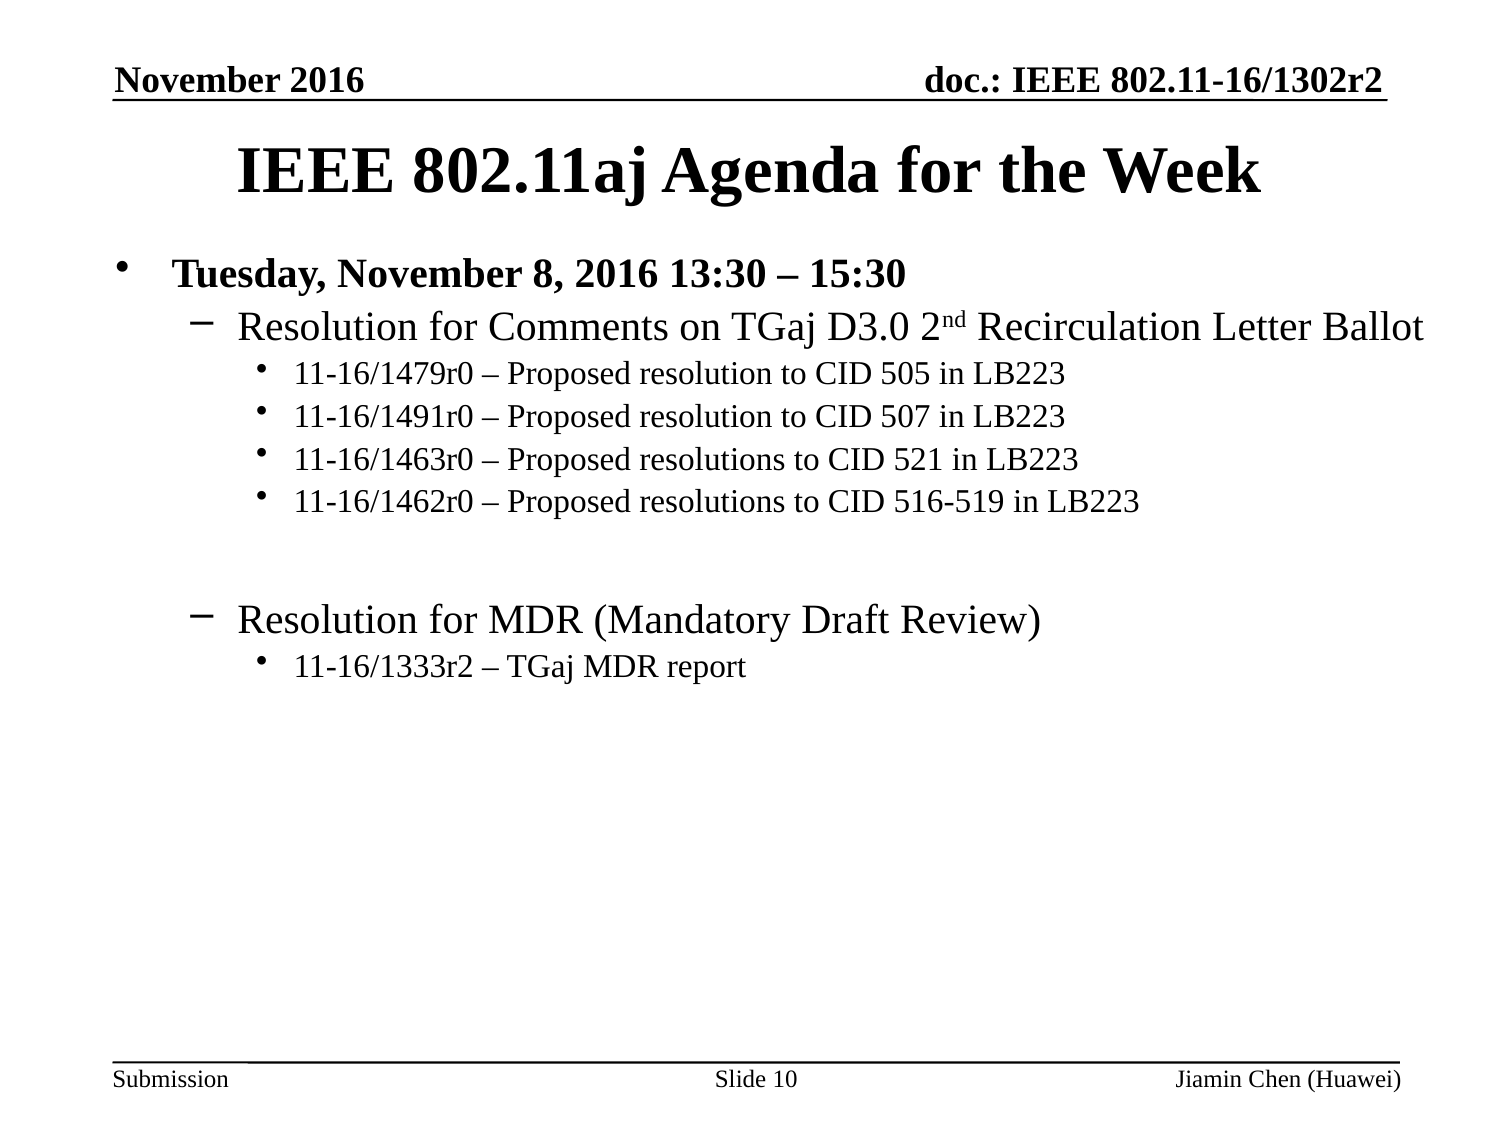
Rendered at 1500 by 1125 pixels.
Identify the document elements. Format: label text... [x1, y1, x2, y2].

footer Jiamin Chen (Huawei) [773, 1061, 1402, 1093]
slide_number Slide 10 [712, 1061, 773, 1093]
list Tuesday, November 8, 2016 13:30 – 15:30 Resolution for Comments on TGaj D3.0 2nd Recirculation Letter Ballot 11-16/1479r0 – Proposed resolution to CID 505 in LB223 11-16/1491r0 – Proposed resolution to CID 507 in LB223 11-16/1463r0 – Proposed resolutions to CID 521 in LB223 11-16/1462r0 – Proposed resolutions to CID 516-519 in LB223 Resolution for MDR (Mandatory Draft Review) 11-16/1333r2 – TGaj MDR report [100, 243, 1459, 1067]
title IEEE 802.11aj Agenda for the Week [112, 112, 1388, 220]
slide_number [114, 54, 374, 101]
